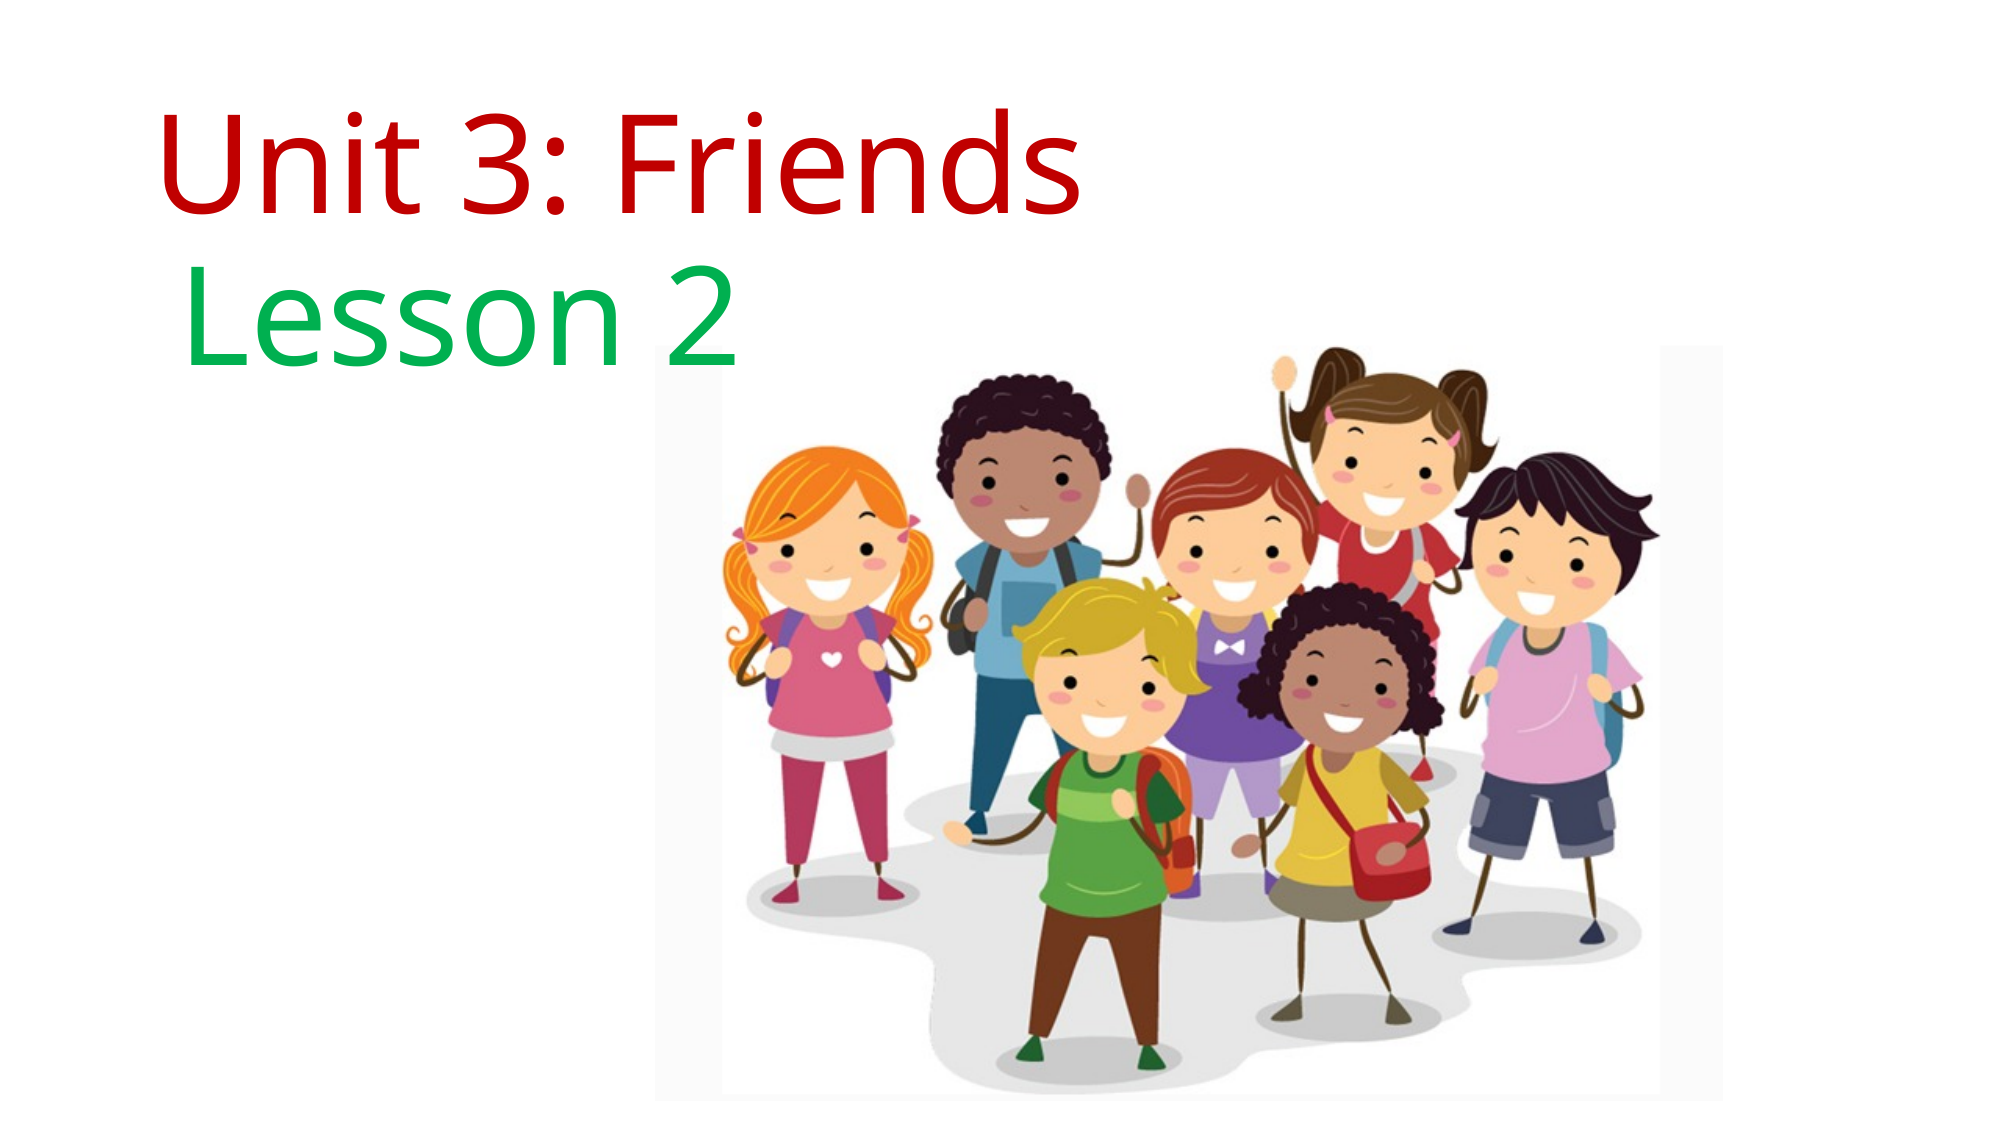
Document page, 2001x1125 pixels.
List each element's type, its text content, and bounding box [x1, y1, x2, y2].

title Unit 3: Friends [137, 59, 1863, 278]
picture [655, 299, 1723, 1101]
text_box Lesson 2 [163, 211, 1889, 430]
